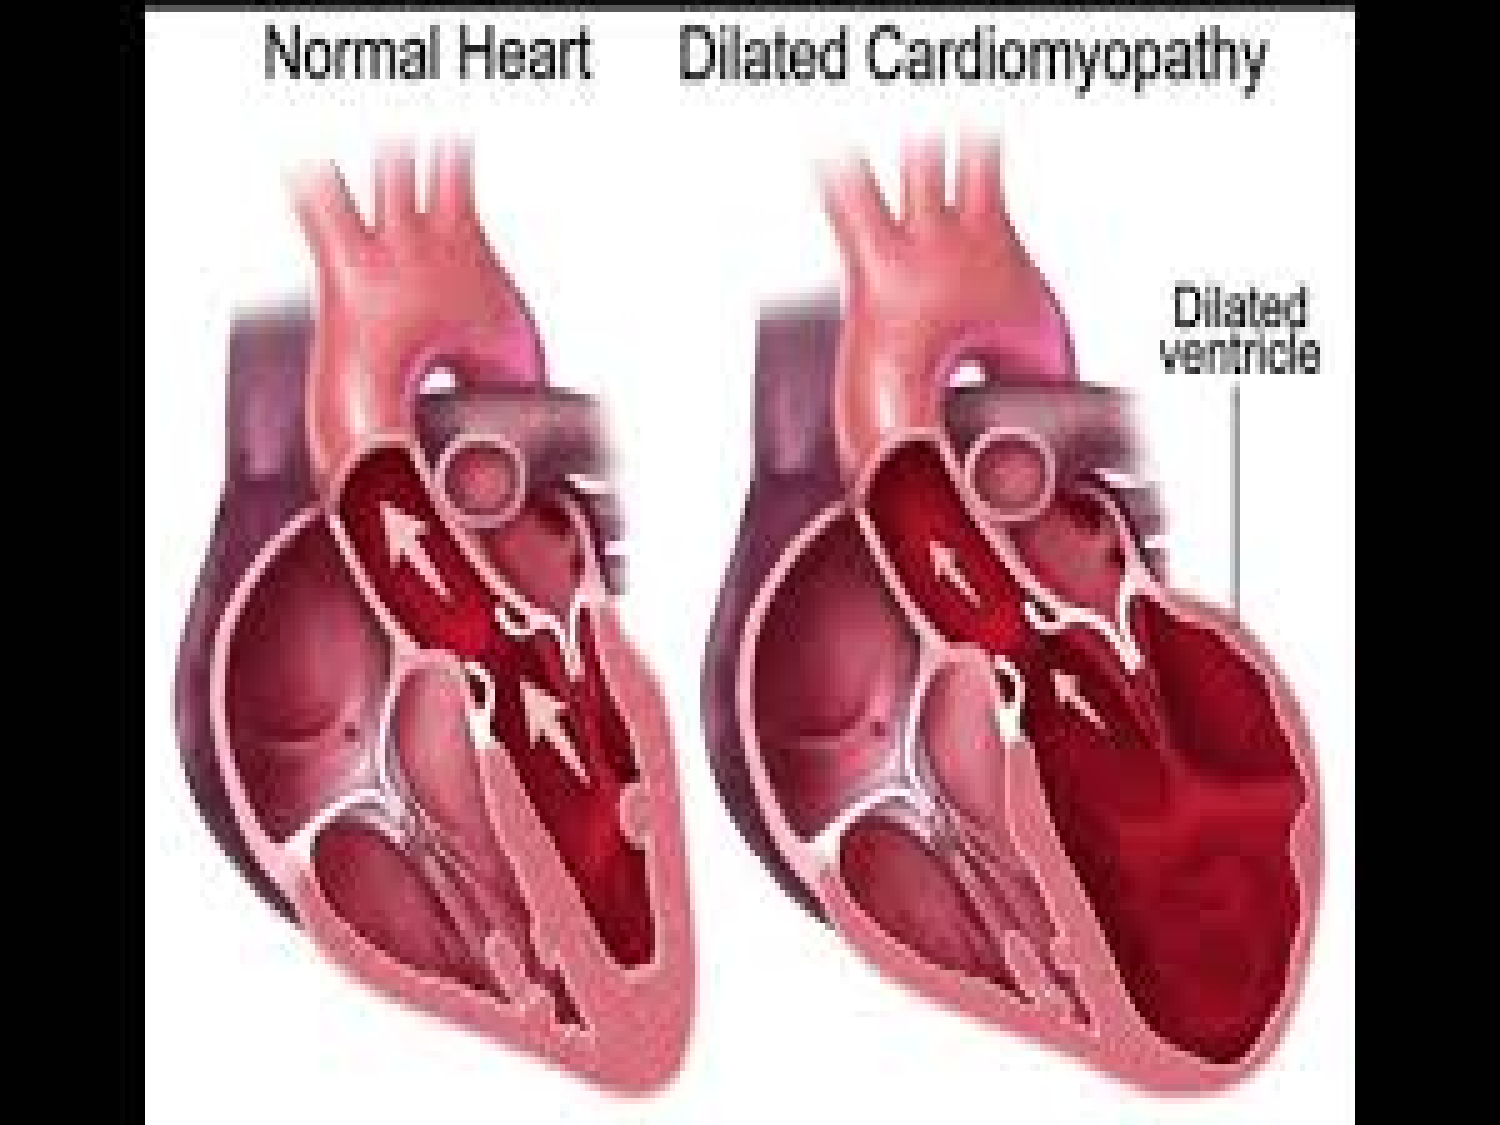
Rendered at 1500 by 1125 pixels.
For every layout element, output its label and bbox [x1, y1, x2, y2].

list [0, 0, 1500, 1125]
